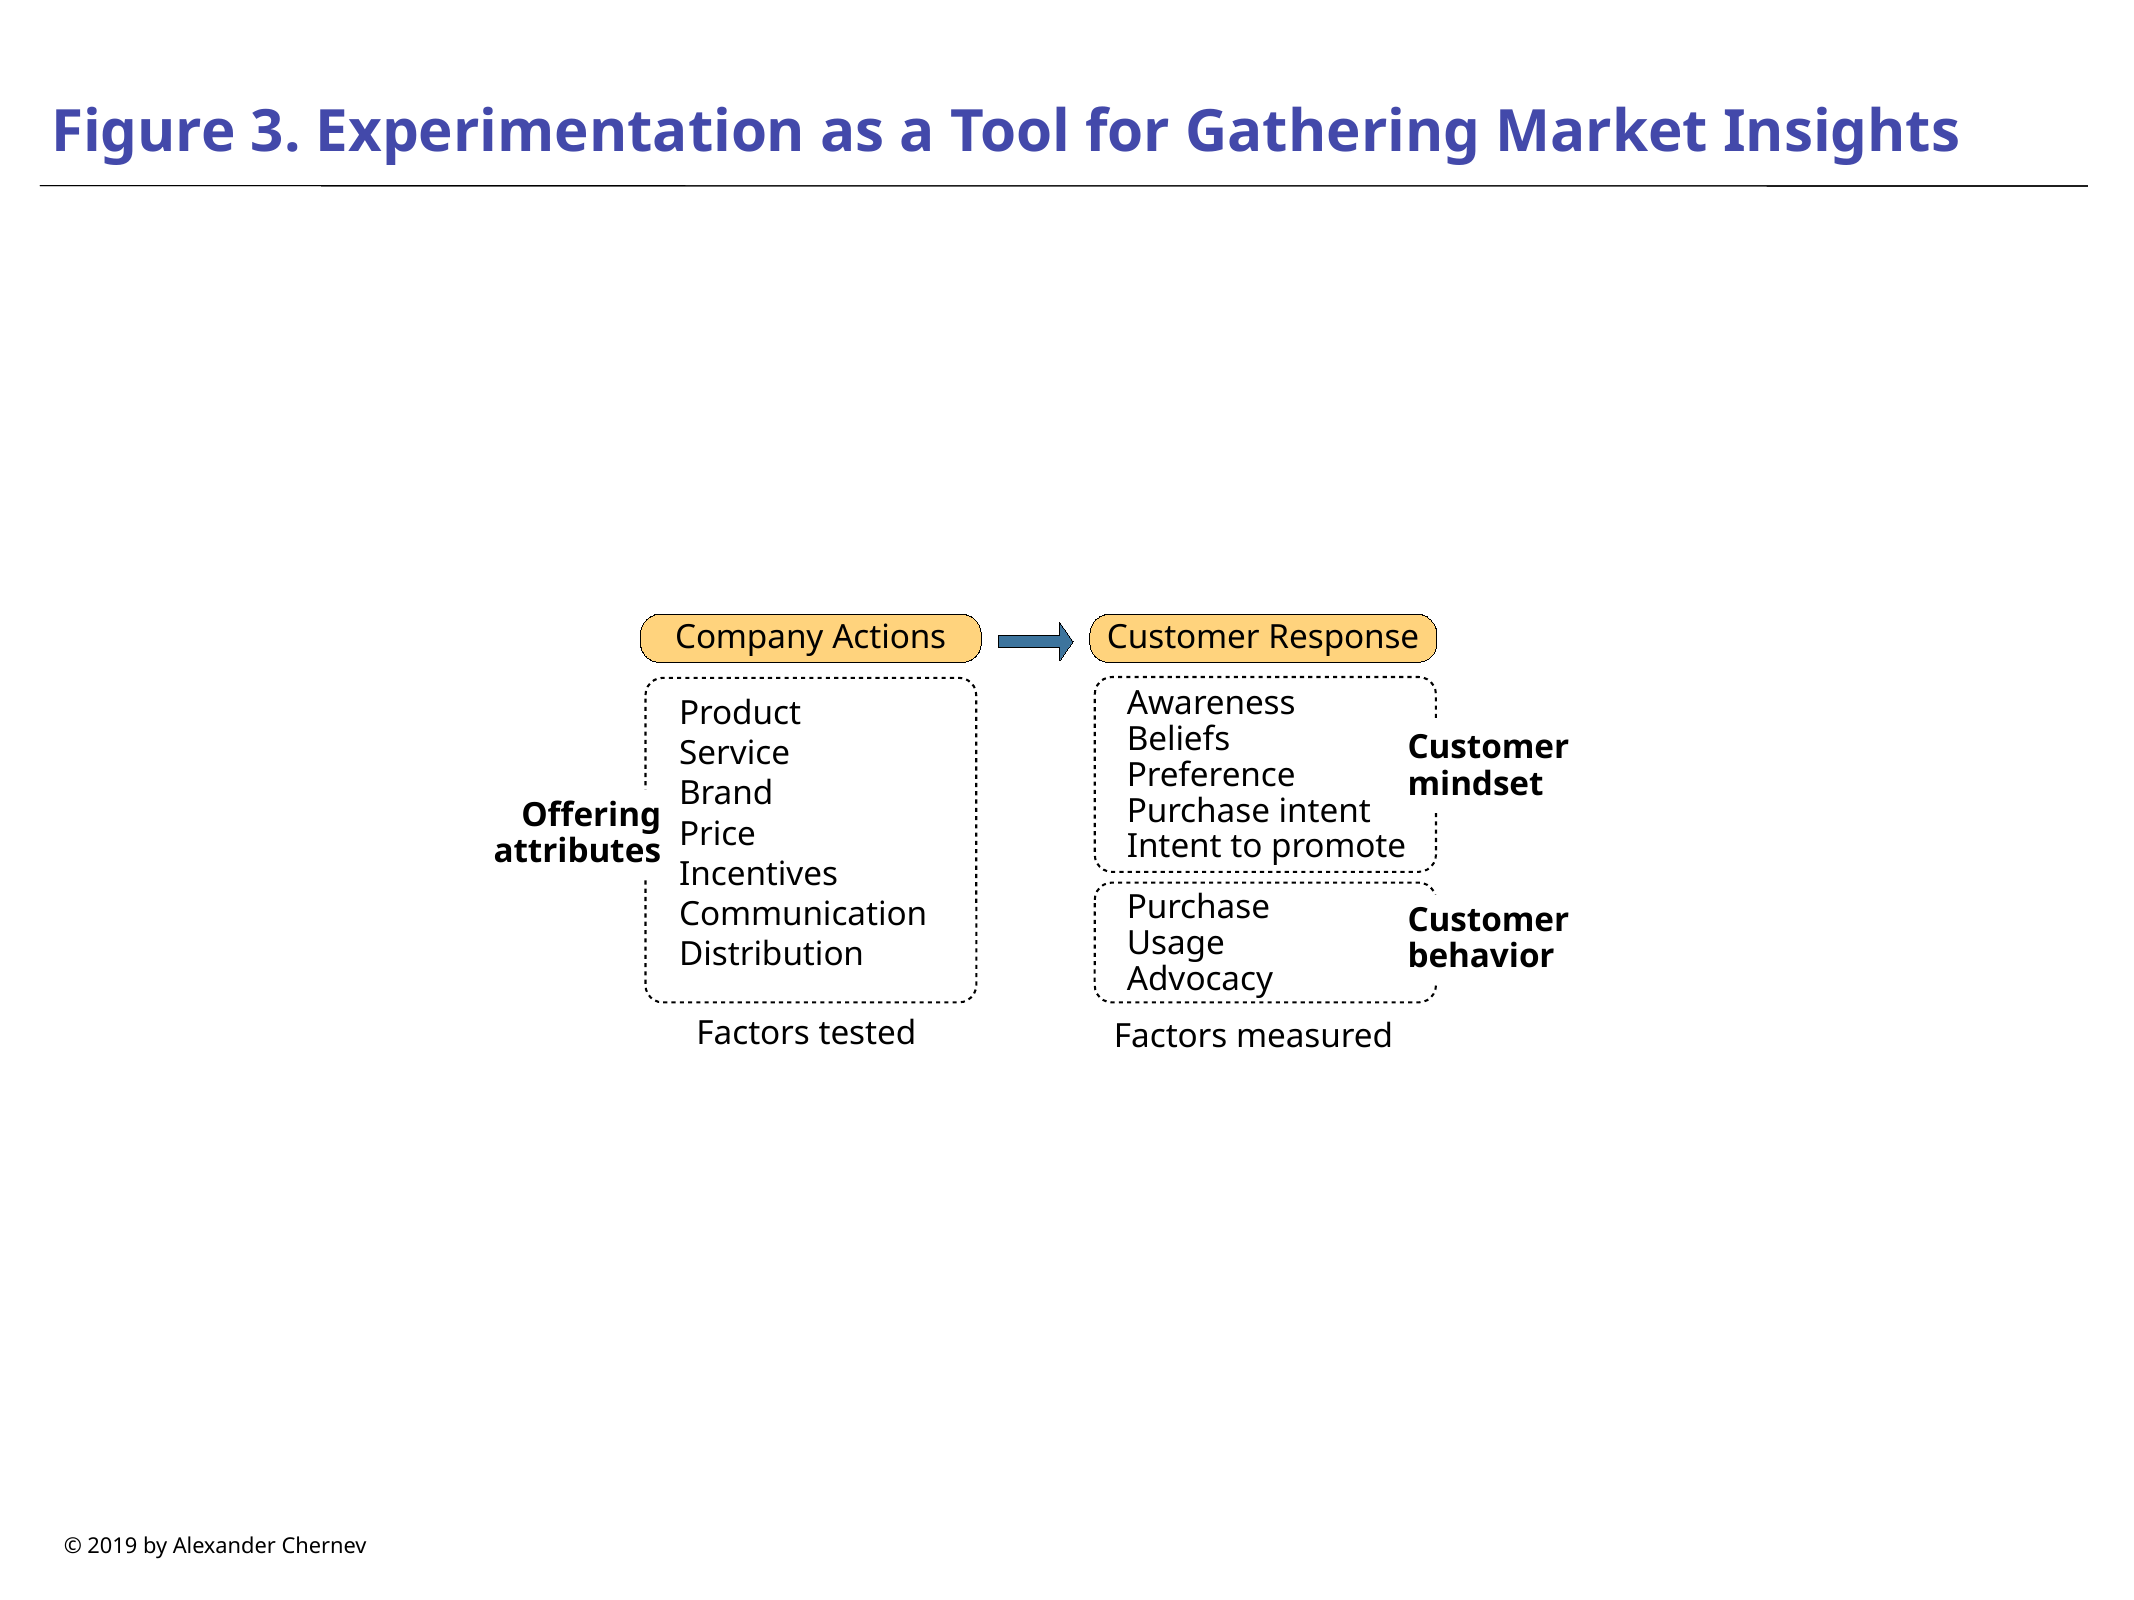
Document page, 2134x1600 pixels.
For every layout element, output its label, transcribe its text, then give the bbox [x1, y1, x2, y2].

text_box [1094, 677, 1436, 872]
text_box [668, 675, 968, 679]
text_box Company Actions [640, 614, 982, 663]
text_box Awareness Beliefs Preference Purchase intent Intent to promote Purchase Usage Advocacy [1116, 675, 1436, 688]
text_box [998, 622, 1074, 661]
text_box Offering attributes [474, 789, 662, 878]
text_box [1094, 882, 1436, 1003]
text_box Customer mindset [1407, 722, 1595, 811]
text_box Customer Response [1089, 614, 1437, 663]
text_box [645, 677, 977, 1003]
text_box Factors measured [1105, 1013, 1402, 1062]
title Figure 3. Experimentation as a Tool for Gathering Market Insights [40, 0, 2089, 174]
text_box Awareness Beliefs Preference Purchase intent Intent to promote Purchase Usage Advocacy [1116, 991, 1436, 1023]
text_box Awareness Beliefs Preference Purchase intent Intent to promote Purchase Usage Advocacy [1116, 861, 1436, 894]
text_box Customer behavior [1407, 895, 1595, 984]
text_box Factors tested [687, 1010, 934, 1060]
